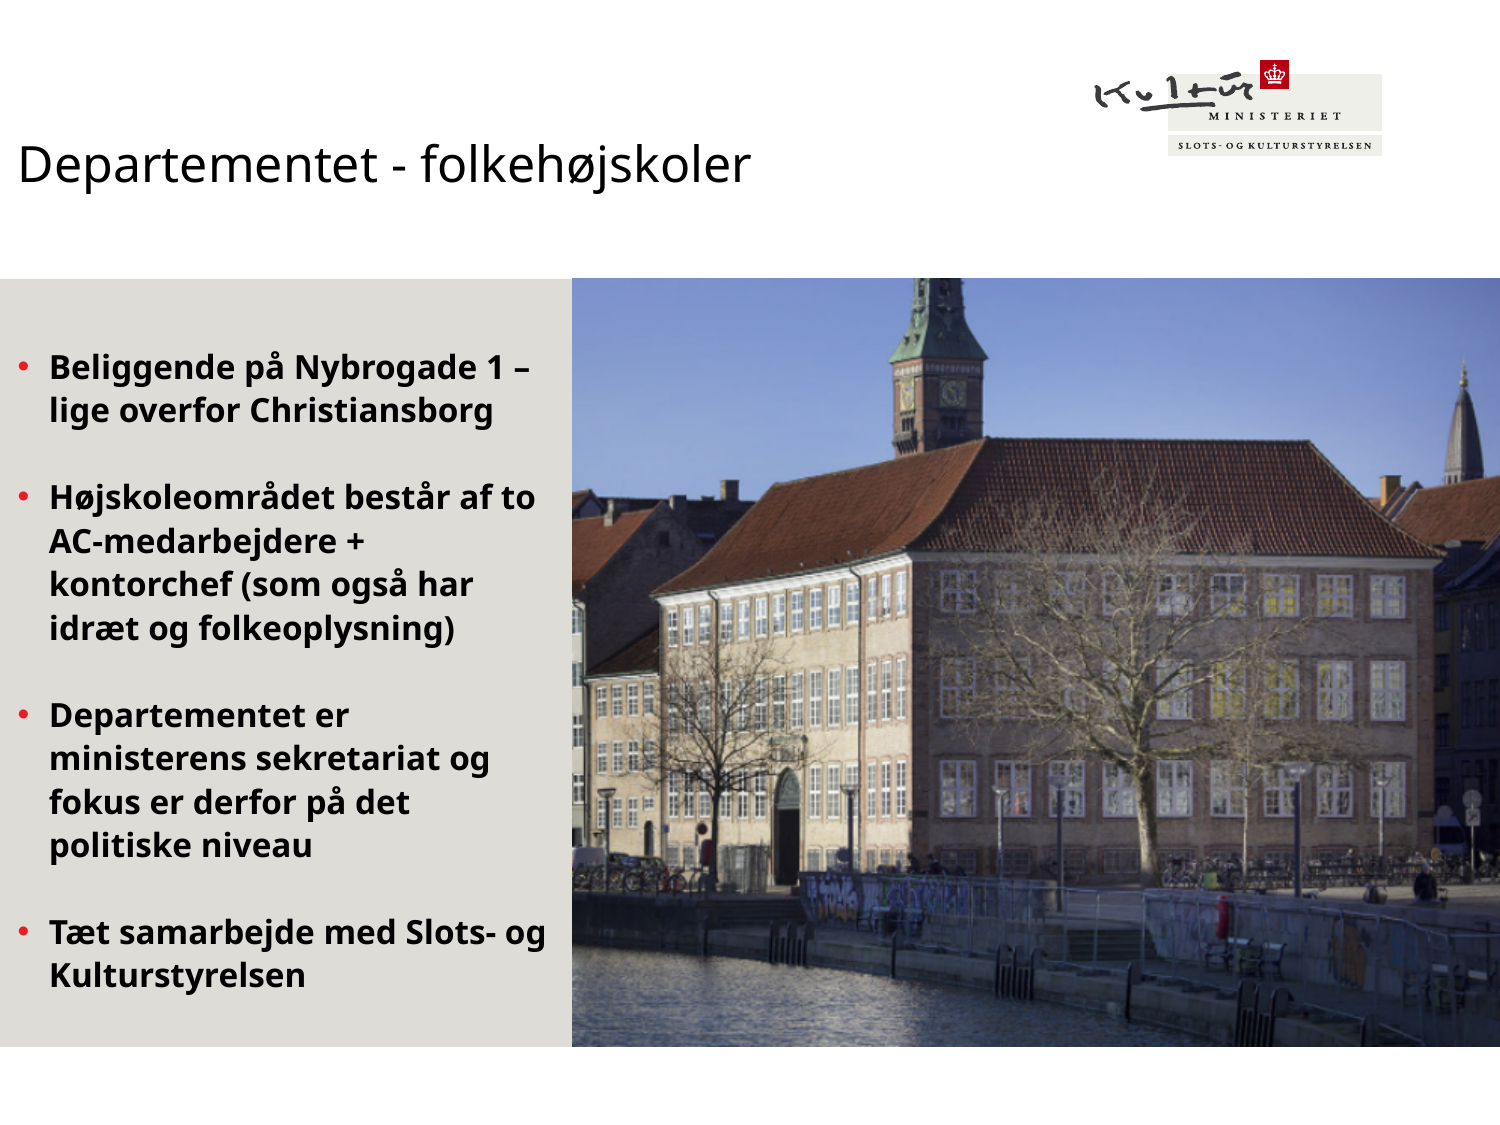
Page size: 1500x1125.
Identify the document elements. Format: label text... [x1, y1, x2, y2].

list Beliggende på Nybrogade 1 – lige overfor Christiansborg Højskoleområdet består af to AC-medarbejdere + kontorchef (som også har idræt og folkeoplysning) Departementet er ministerens sekretariat og fokus er derfor på det politiske niveau Tæt samarbejde med Slots- og Kulturstyrelsen [17, 302, 550, 846]
picture [572, 278, 1500, 1047]
title Departementet - folkehøjskoler [17, 136, 1069, 279]
